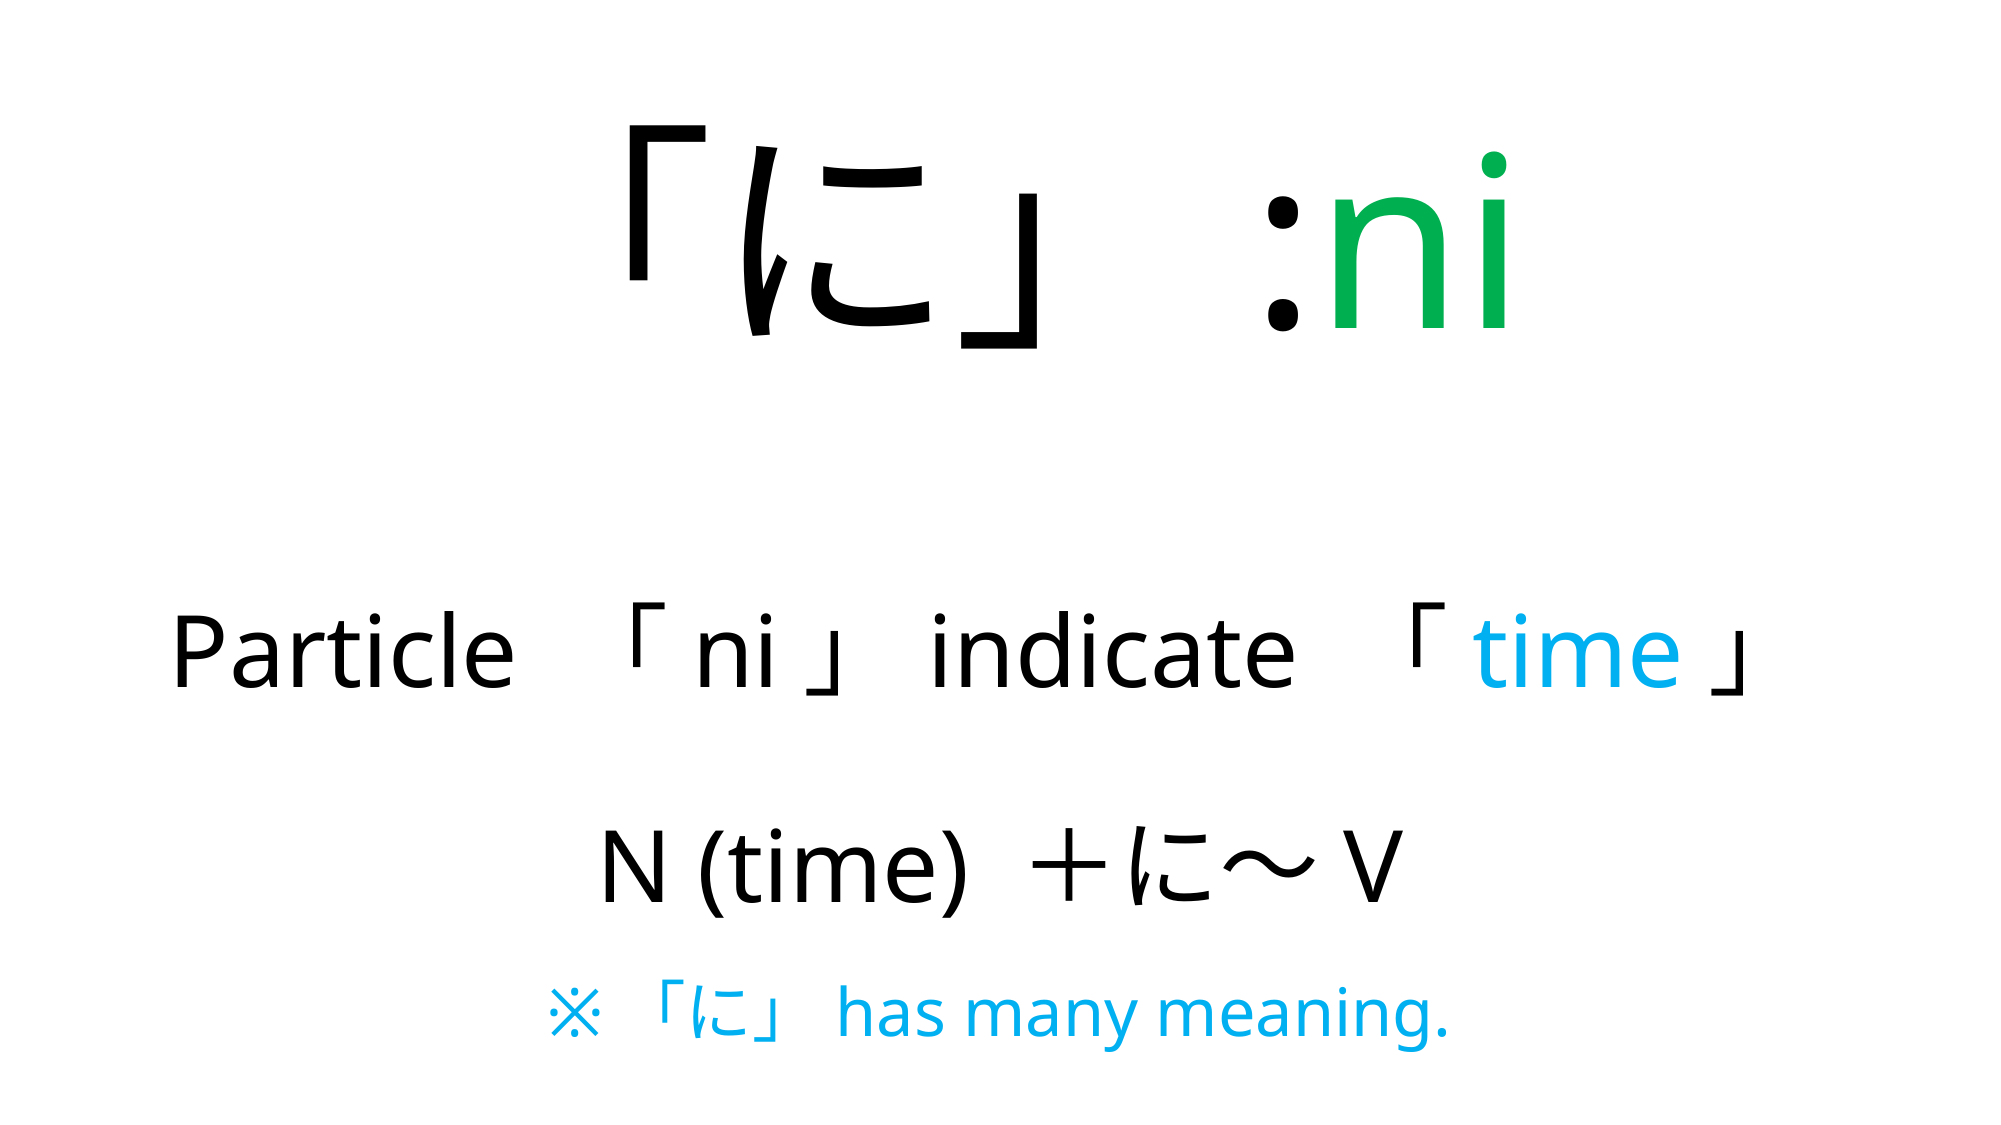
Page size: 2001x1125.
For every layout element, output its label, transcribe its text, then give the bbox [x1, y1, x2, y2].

title 「に」:ni [137, 22, 1863, 480]
subtitle Particle 「ni」indicate 「time」 ※ N (time) ＋に～V ※ ※「に」has many meaning. [137, 548, 1863, 1103]
